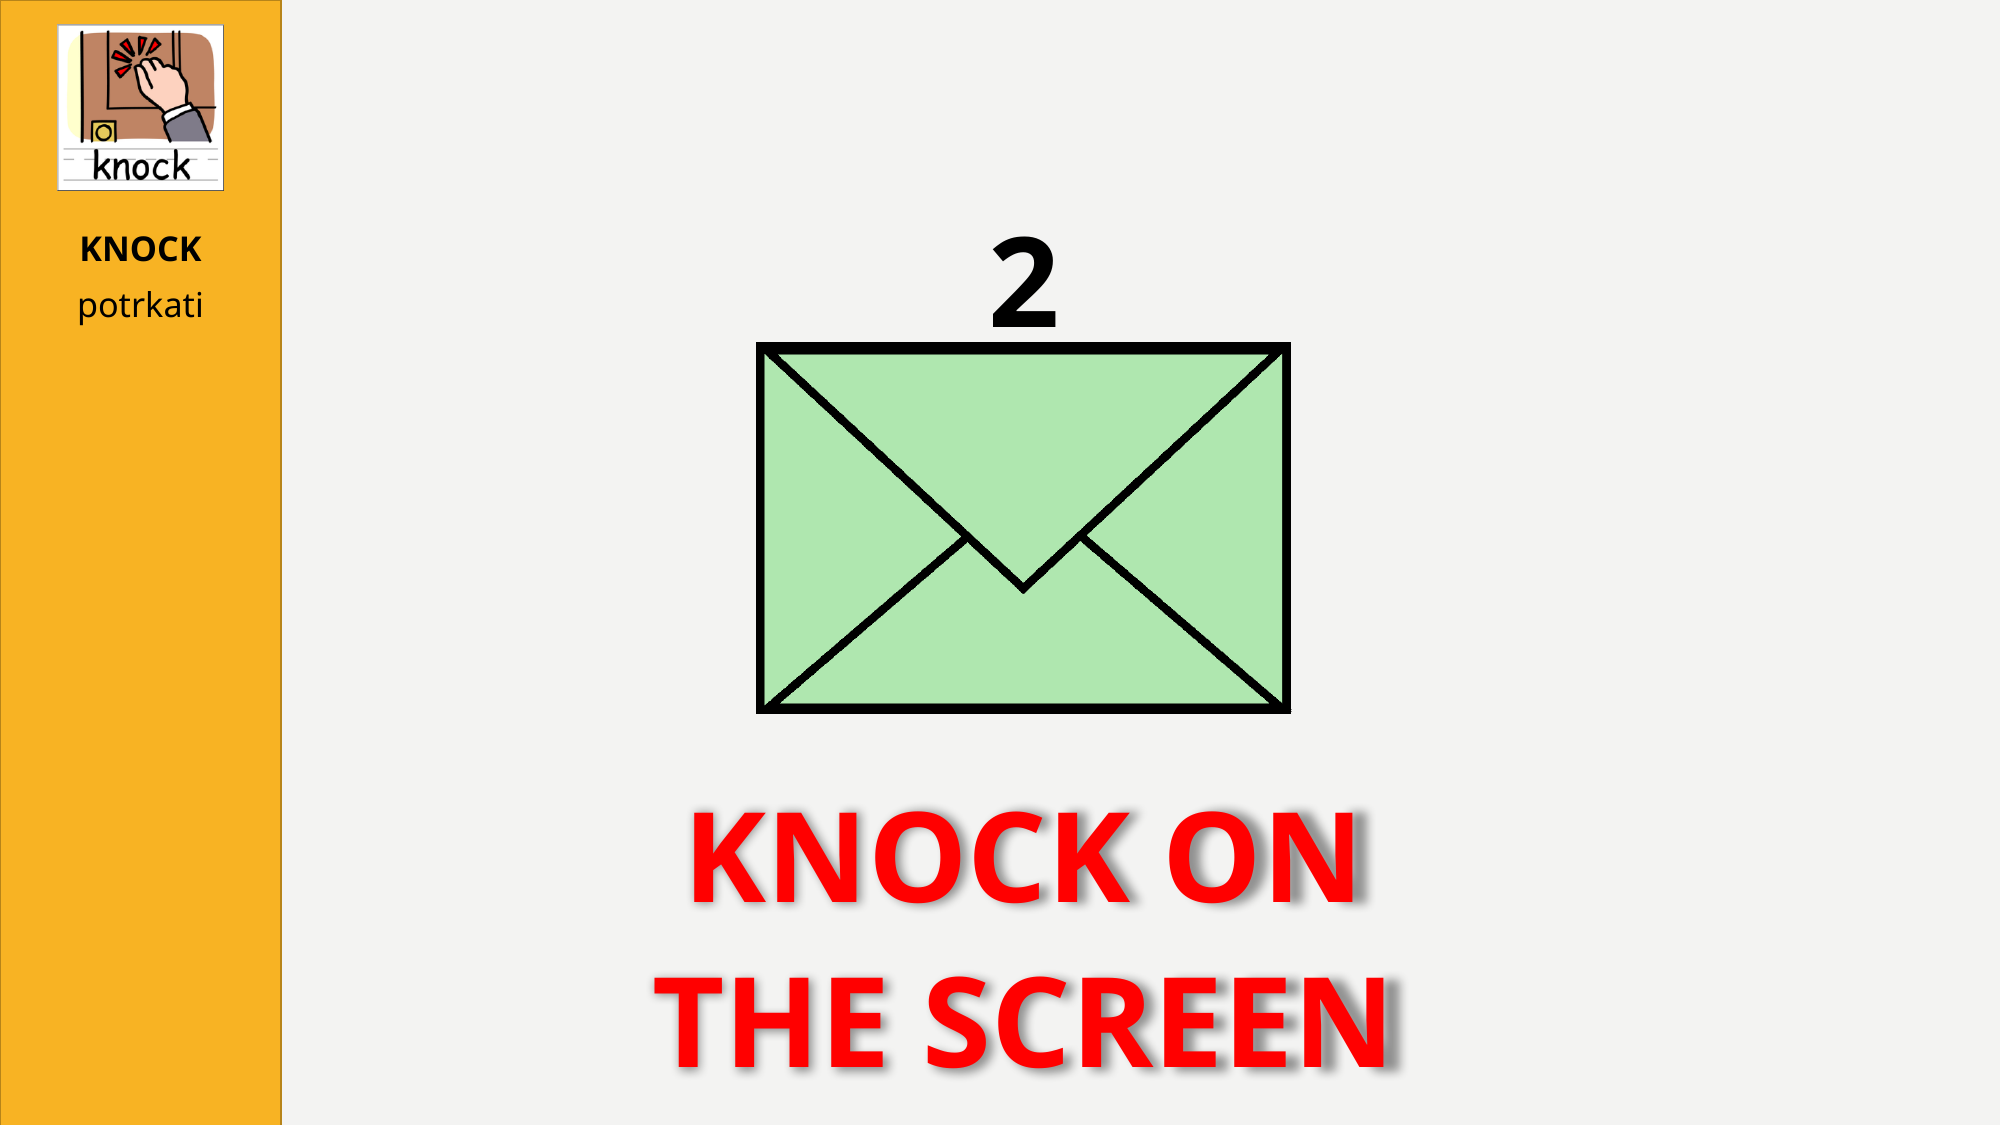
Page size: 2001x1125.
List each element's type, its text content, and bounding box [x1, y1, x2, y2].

picture [756, 342, 1292, 714]
text_box KNOCK potrkati [21, 215, 260, 333]
text_box [0, 0, 282, 1125]
footer Zala Mehonić [662, 1045, 1338, 1103]
picture [57, 24, 224, 191]
text_box KNOCK ON THE SCREEN [578, 754, 1470, 942]
text_box 2 [905, 179, 1143, 297]
